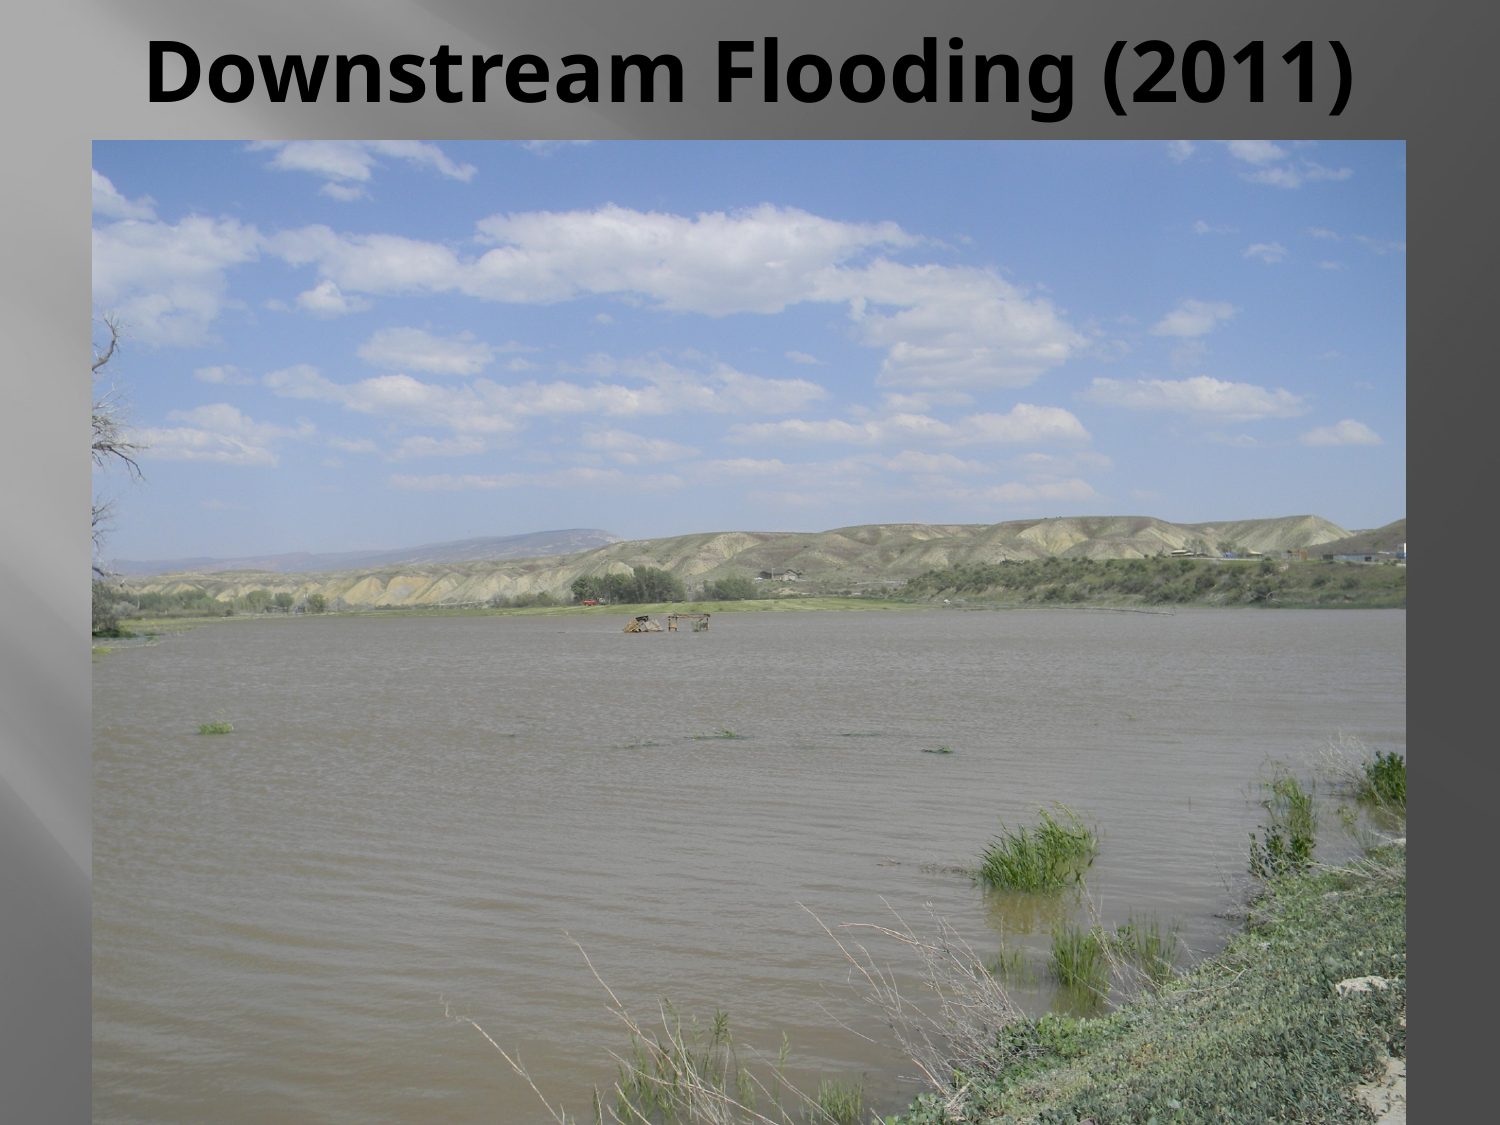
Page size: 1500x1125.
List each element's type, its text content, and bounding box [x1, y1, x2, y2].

title Downstream Flooding (2011) [75, 0, 1425, 163]
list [92, 140, 1406, 1125]
